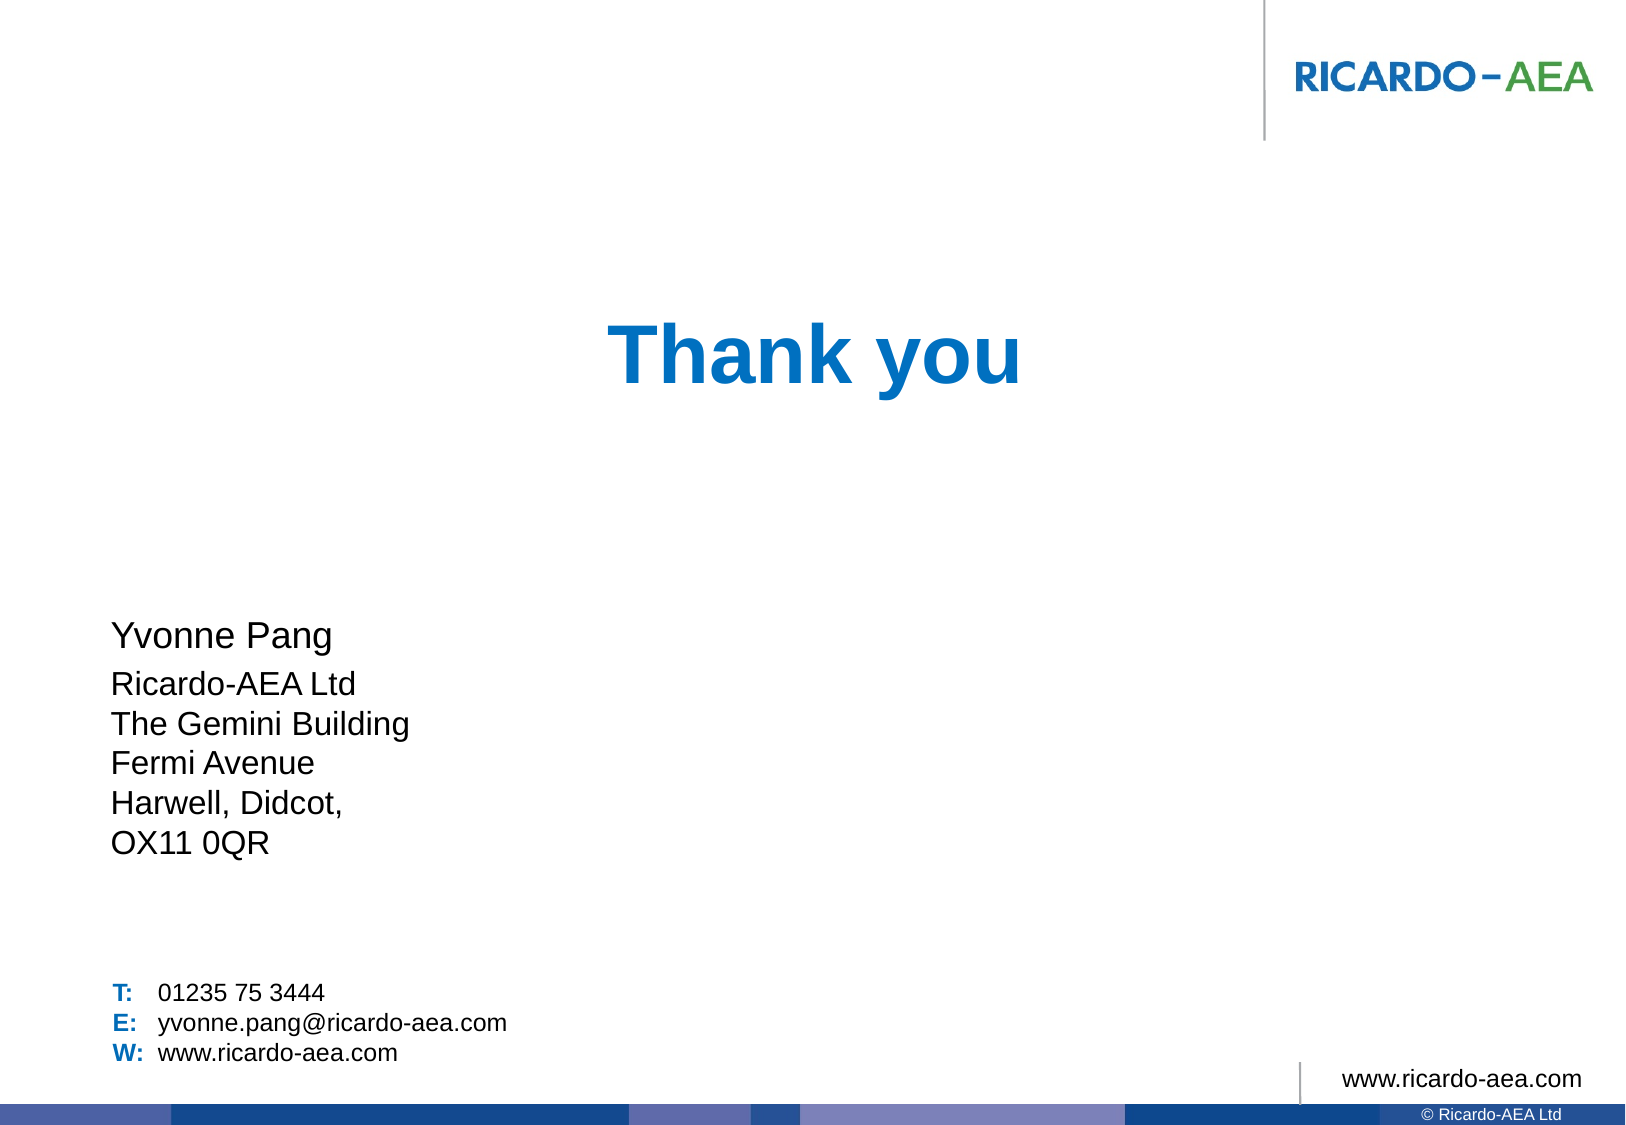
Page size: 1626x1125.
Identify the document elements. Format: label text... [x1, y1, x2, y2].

title Yvonne Pang [110, 610, 1239, 656]
list Ricardo-AEA Ltd The Gemini Building Fermi Avenue Harwell, Didcot, OX11 0QR [110, 656, 1239, 977]
list 01235 75 3444 yvonne.pang@ricardo-aea.com www.ricardo-aea.com [157, 976, 1239, 1078]
picture [0, 1104, 1626, 1125]
text_box Thank you [371, 294, 1260, 407]
picture [1266, 31, 1625, 121]
